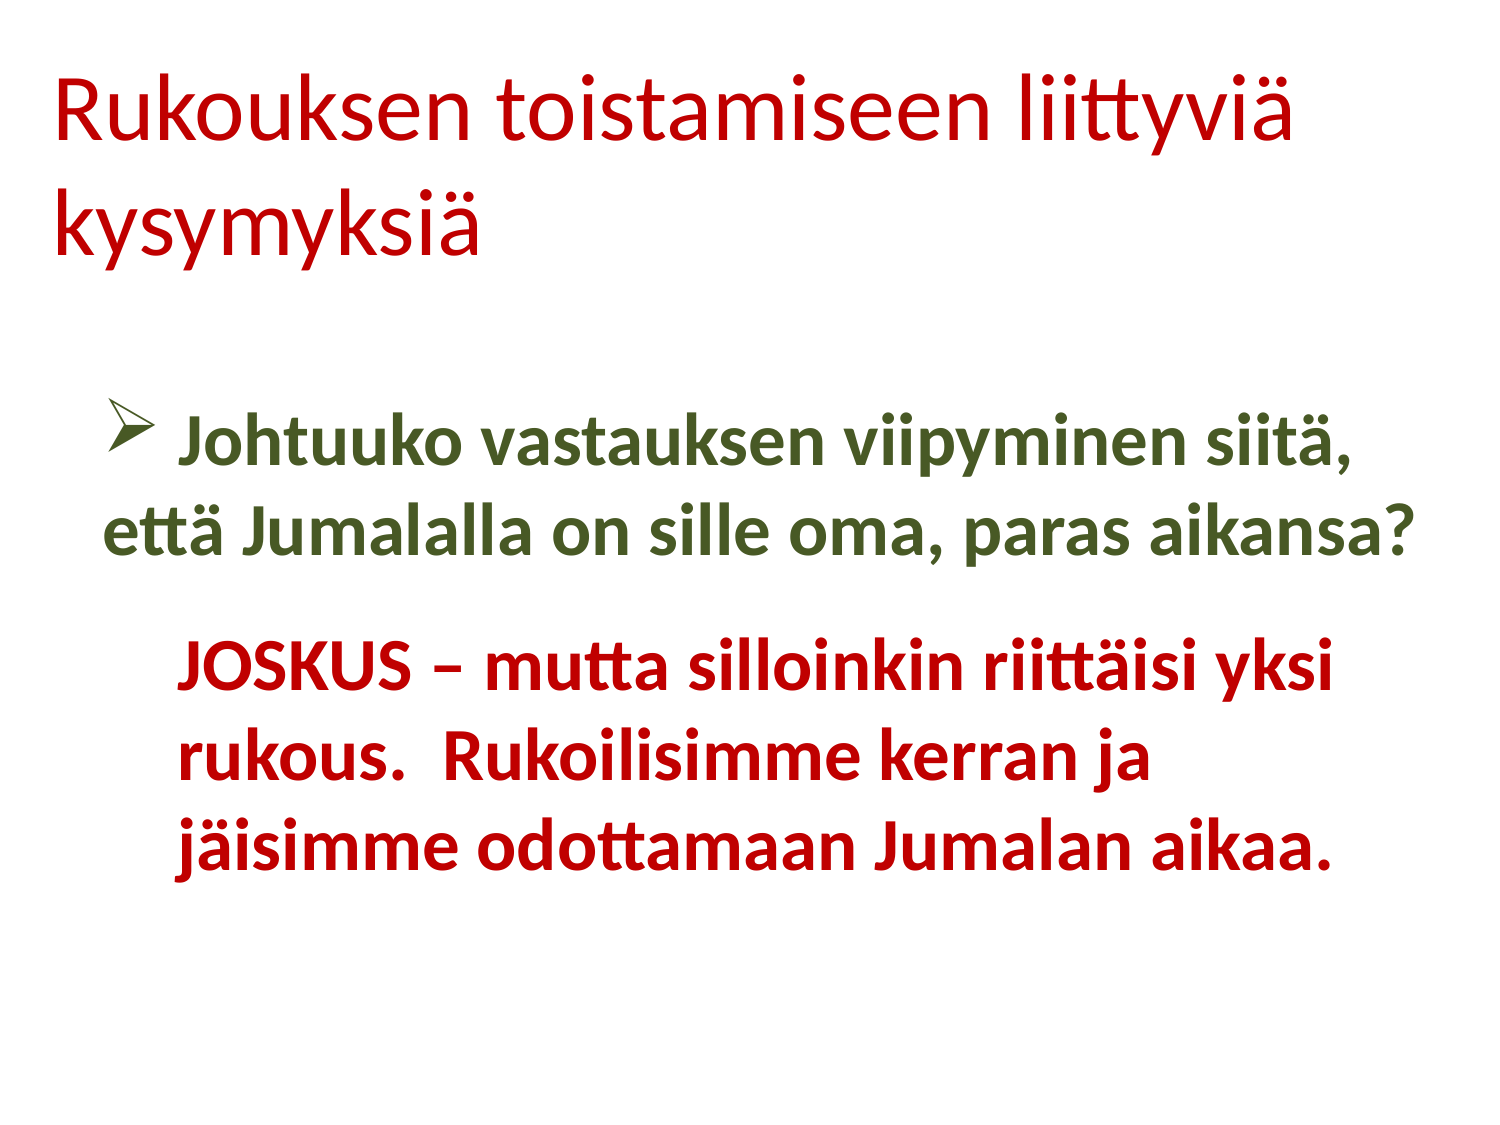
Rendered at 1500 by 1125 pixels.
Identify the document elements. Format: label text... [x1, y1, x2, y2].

text_box Rukouksen toistamiseen liittyviä kysymyksiä [37, 37, 1500, 548]
text_box Johtuuko vastauksen viipyminen siitä, että Jumalalla on sille oma, paras aikansa? JOSKUS – mutta silloinkin riittäisi yksi rukous. Rukoilisimme kerran ja jäisimme odottamaan Jumalan aikaa. [87, 382, 1450, 893]
